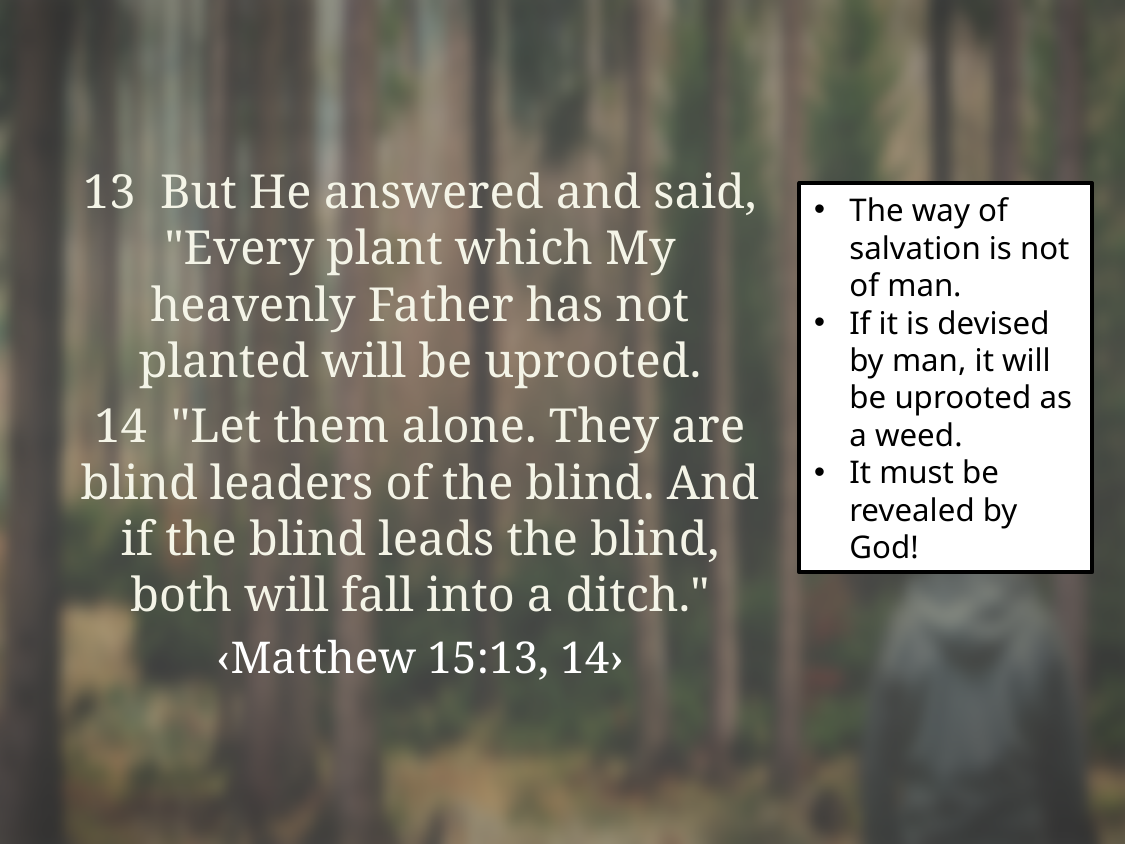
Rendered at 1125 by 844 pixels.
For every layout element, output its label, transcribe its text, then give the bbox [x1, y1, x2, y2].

list 13 But He answered and said, "Every plant which My heavenly Father has not planted will be uprooted. 14 "Let them alone. They are blind leaders of the blind. And if the blind leads the blind, both will fall into a ditch." ‹Matthew 15:13, 14› [57, 150, 784, 694]
text_box The way of salvation is not of man. If it is devised by man, it will be uprooted as a weed. It must be revealed by God! [797, 181, 1094, 574]
picture [0, 0, 1125, 844]
